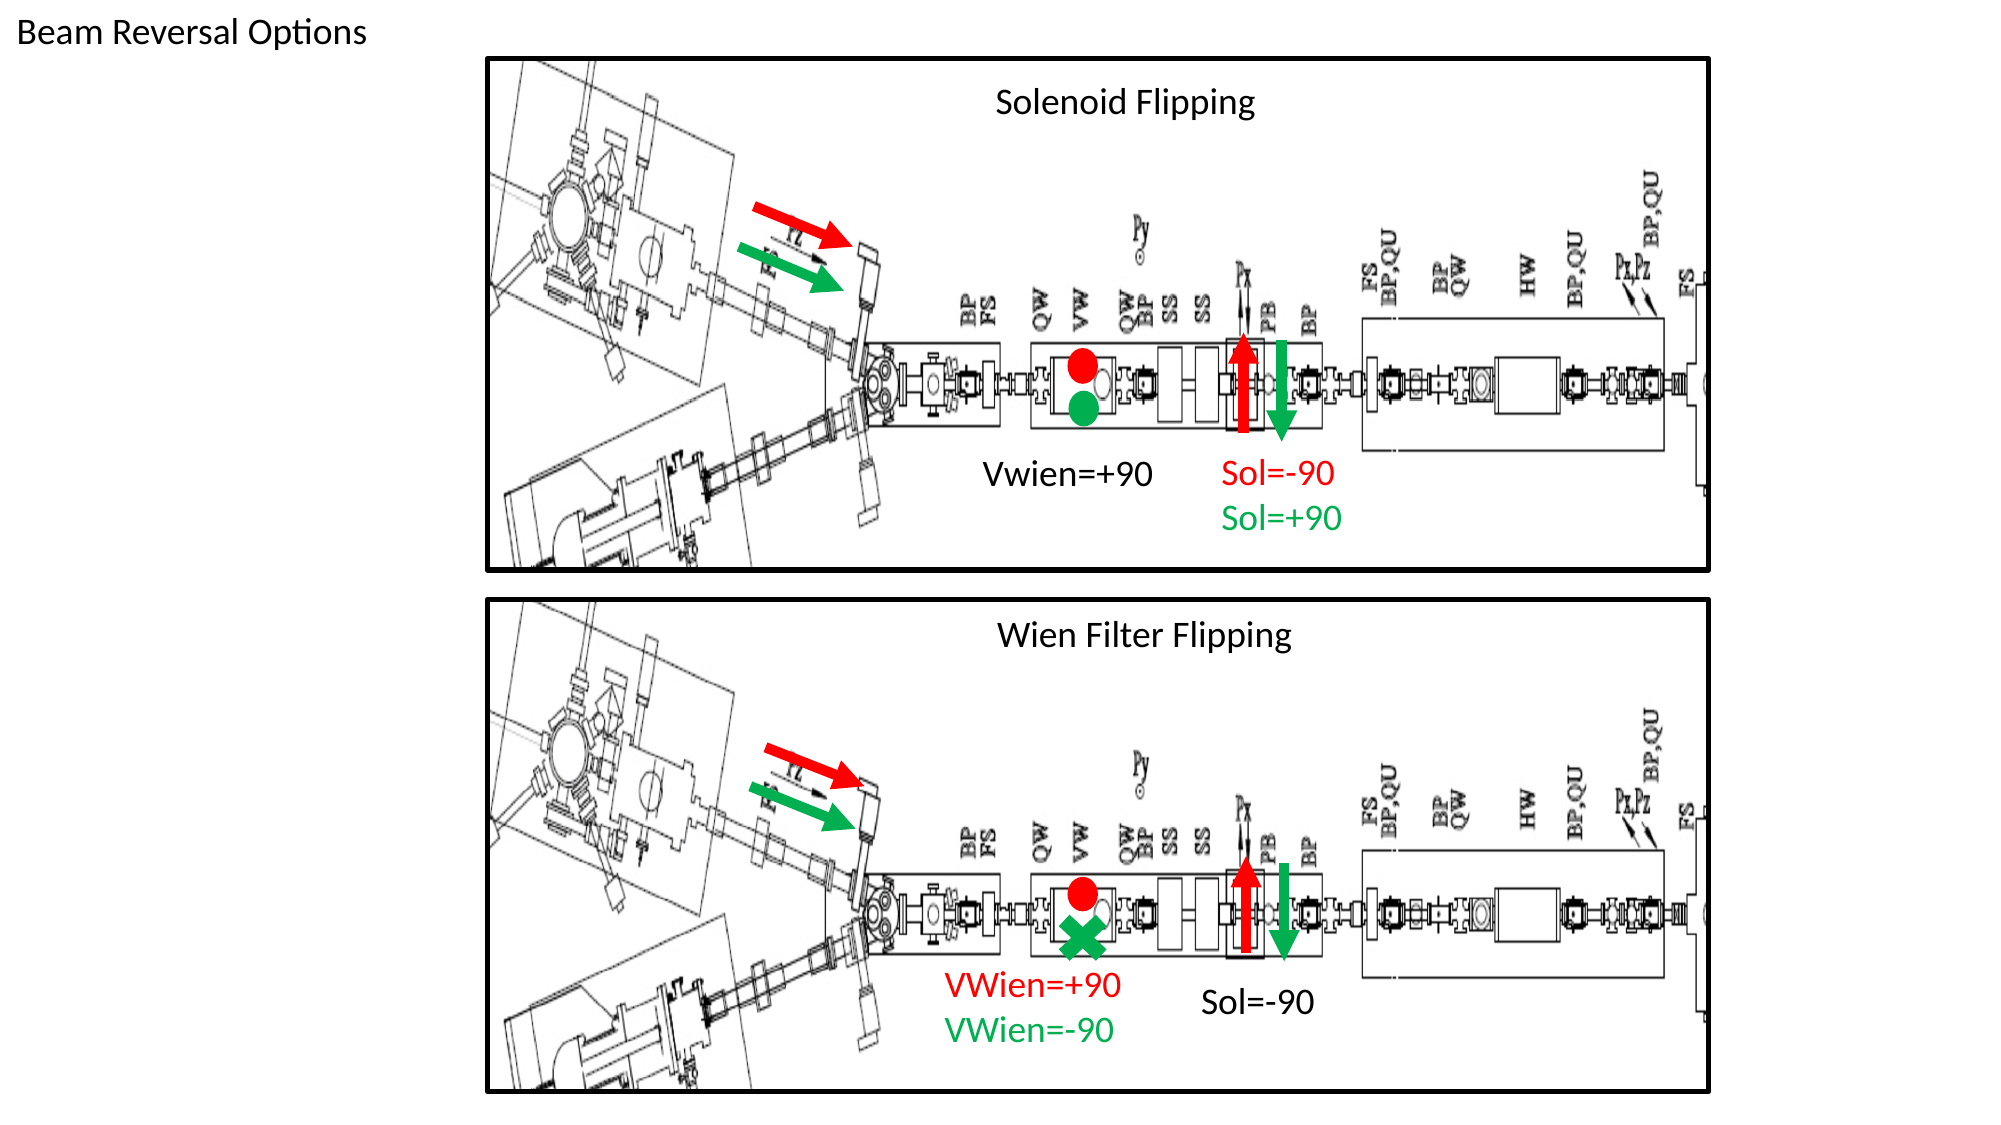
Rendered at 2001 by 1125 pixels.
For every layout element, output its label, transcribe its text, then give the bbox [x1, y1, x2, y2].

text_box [489, 602, 1706, 1090]
text_box Beam Reversal Options [1, 0, 383, 60]
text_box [489, 61, 1706, 568]
